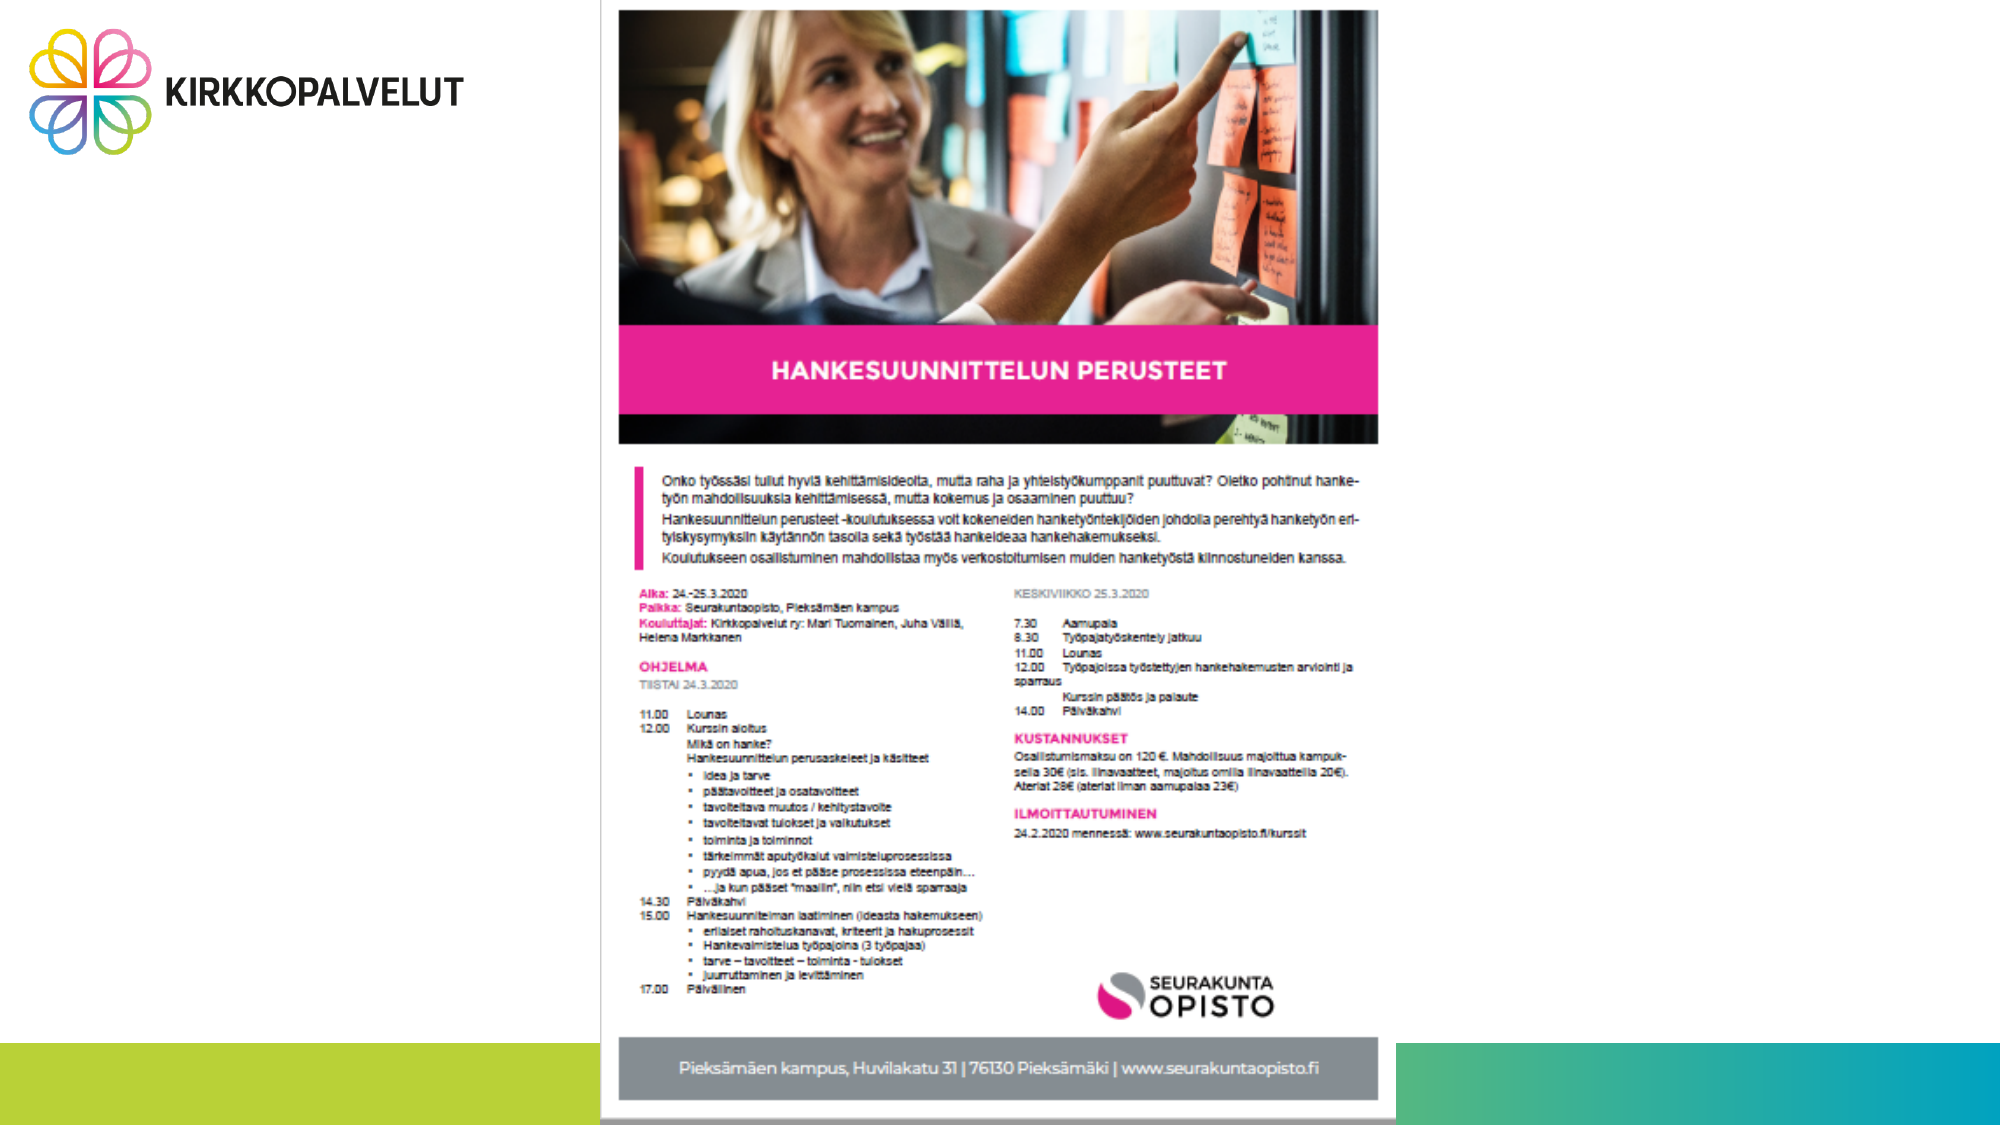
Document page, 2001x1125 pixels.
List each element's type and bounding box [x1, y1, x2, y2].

picture [599, 0, 1396, 1125]
picture [21, 21, 475, 162]
